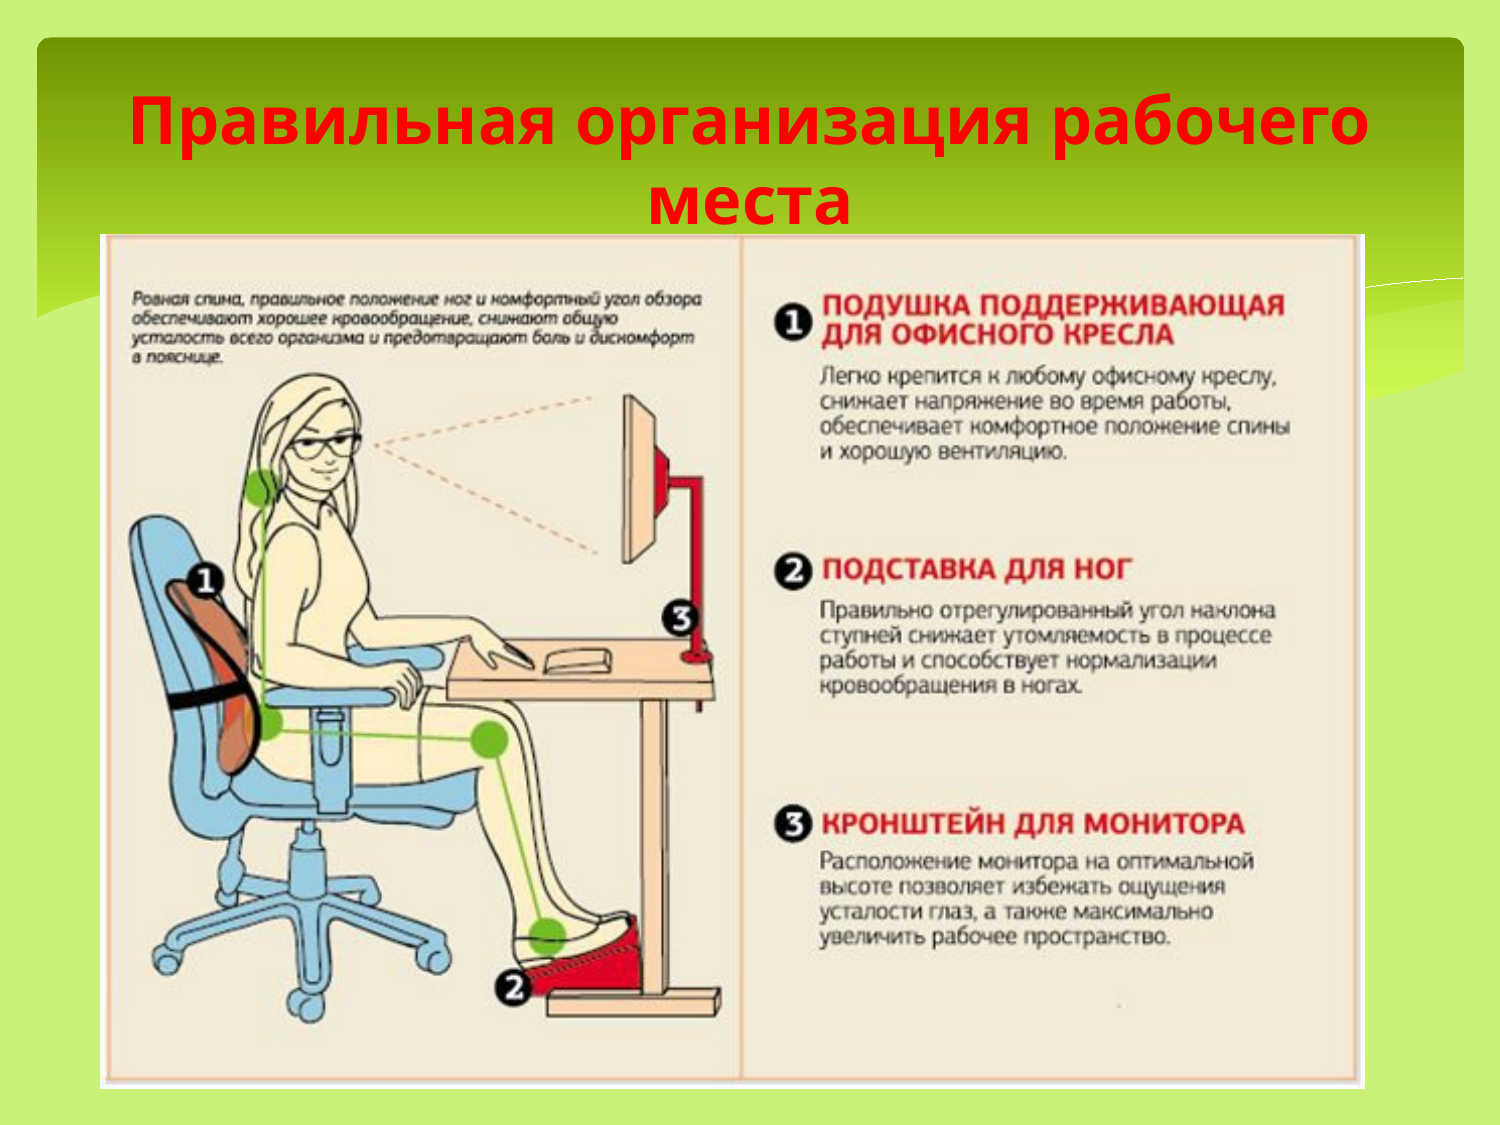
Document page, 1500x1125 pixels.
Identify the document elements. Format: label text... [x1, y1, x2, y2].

picture [99, 233, 1365, 1089]
title Правильная организация рабочего места [75, 55, 1425, 261]
